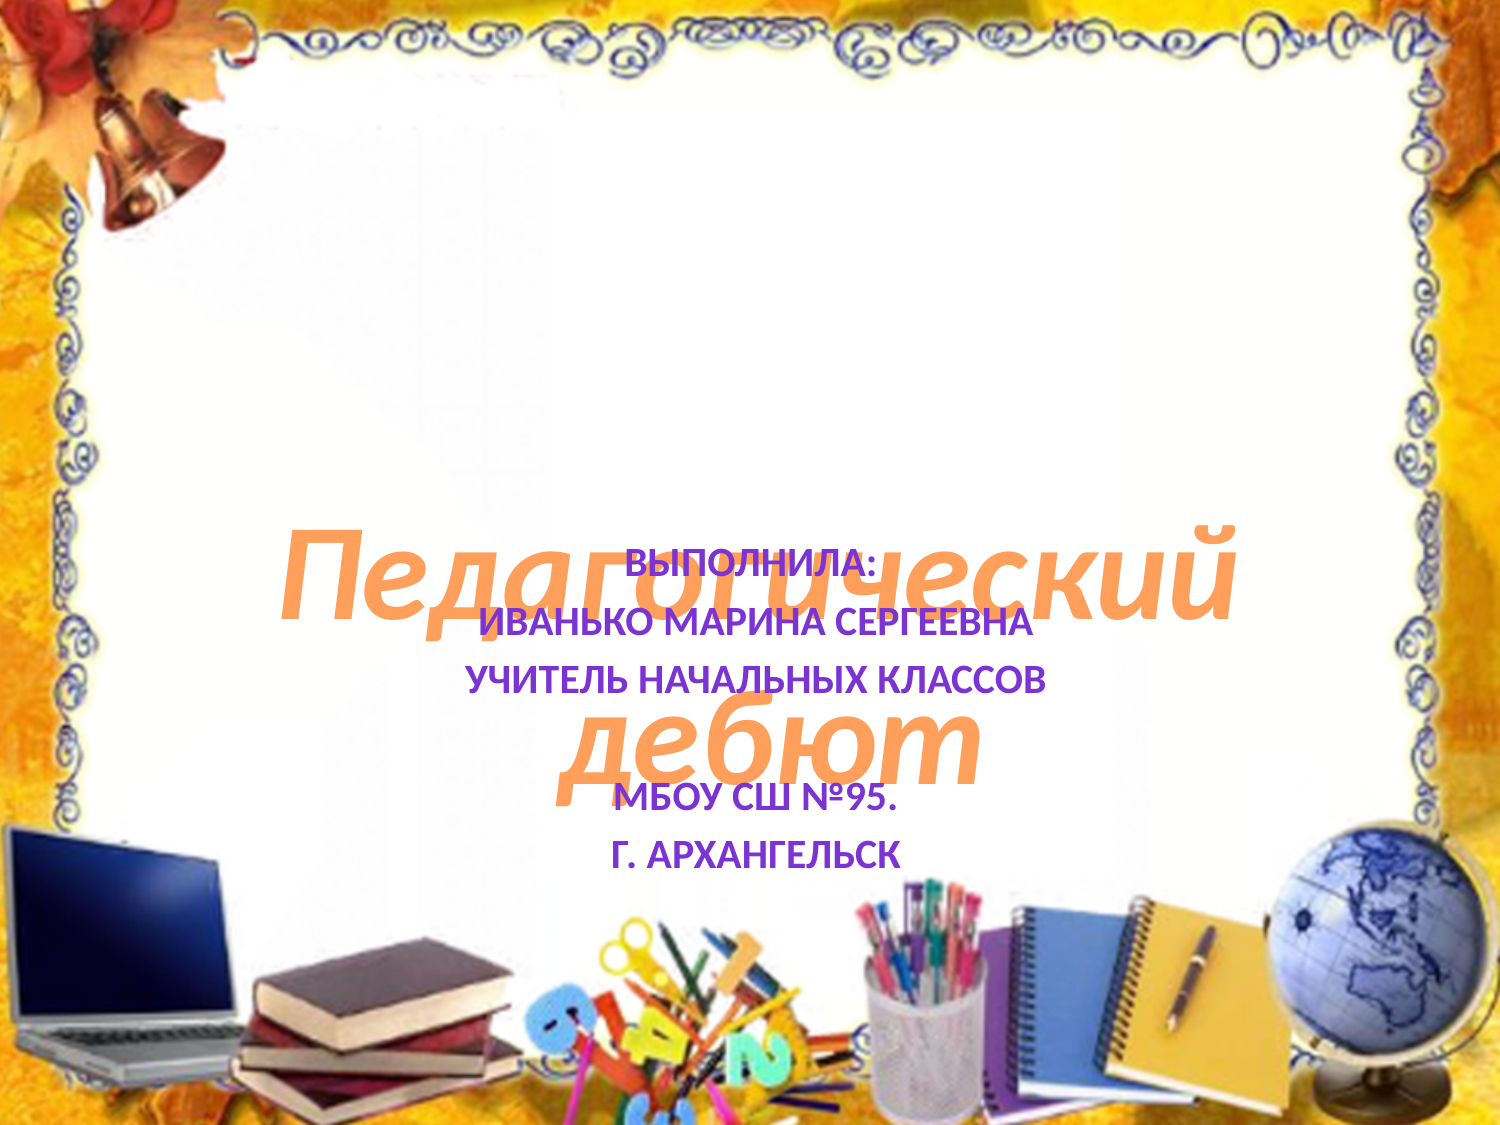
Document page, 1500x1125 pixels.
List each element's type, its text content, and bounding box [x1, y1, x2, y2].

picture [0, 0, 1500, 1125]
title Педагогический дебют [70, 445, 1477, 849]
subtitle Выполнила: Иванько Марина Сергеевна Учитель Начальных классов МБОУ СШ №95. Г. Архангельск [269, 527, 1243, 879]
